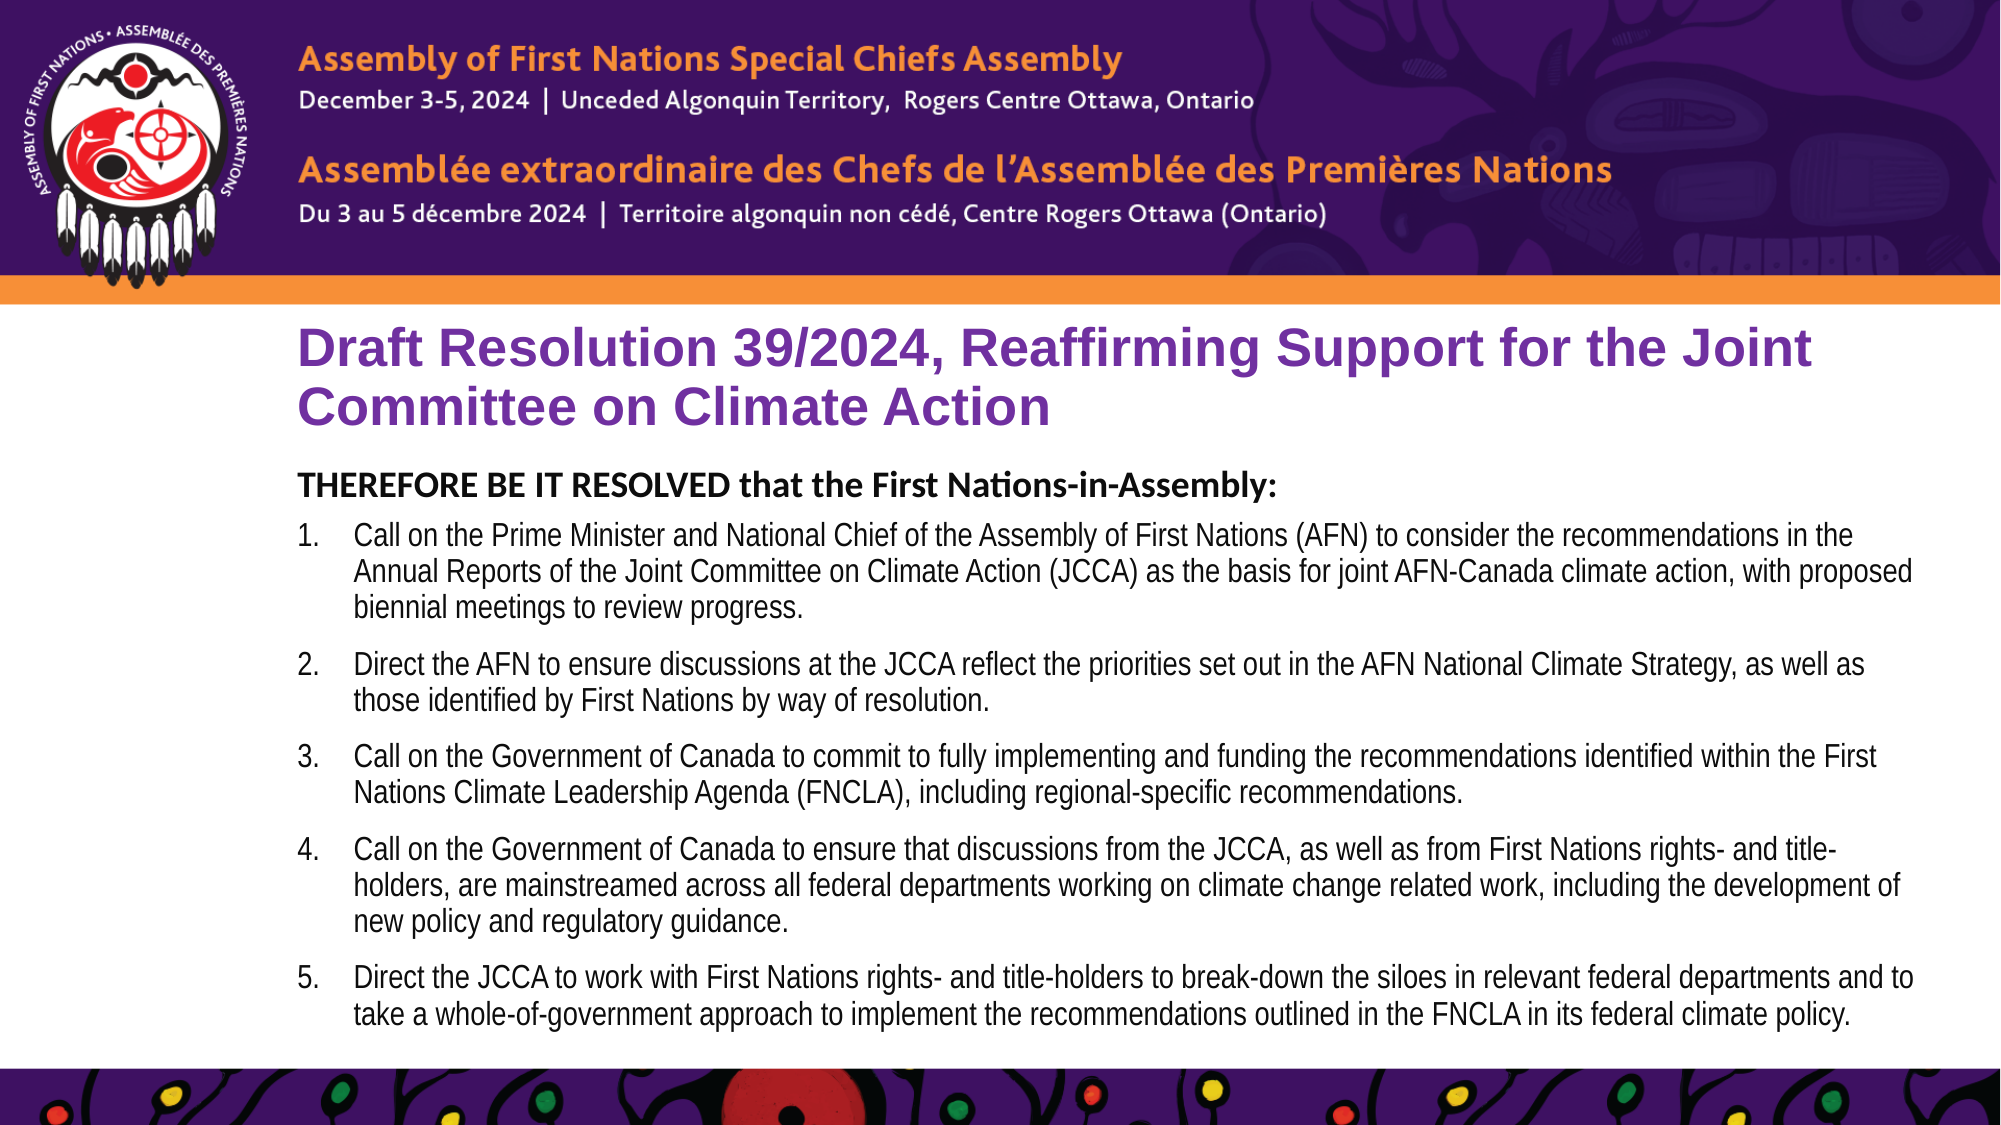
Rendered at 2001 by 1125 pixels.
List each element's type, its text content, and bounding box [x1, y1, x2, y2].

picture [0, 0, 2001, 1125]
title Draft Resolution 39/2024, Reaffirming Support for the Joint Committee on Climate Action [282, 312, 1860, 415]
list THEREFORE BE IT RESOLVED that the First Nations-in-Assembly: Call on the Prime Minister and National Chief of the Assembly of First Nations (AFN) to consider the recommendations in the Annual Reports of the Joint Committee on Climate Action (JCCA) as the basis for joint AFN-Canada climate action, with proposed biennial meetings to review progress. Direct the AFN to ensure discussions at the JCCA reflect the priorities set out in the AFN National Climate Strategy, as well as those identified by First Nations by way of resolution. Call on the Government of Canada to commit to fully implementing and funding the recommendations identified within the First Nations Climate Leadership Agenda (FNCLA), including regional-specific recommendations. Call on the Government of Canada to ensure that discussions from the JCCA, as well as from First Nations rights- and title-holders, are mainstreamed across all federal departments working on climate change related work, including the development of new policy and regulatory guidance. Direct the JCCA to work with First Nations rights- and title-holders to break-down the siloes in relevant federal departments and to take a whole-of-government approach to implement the recommendations outlined in the FNCLA in its federal climate policy. [282, 457, 1943, 963]
